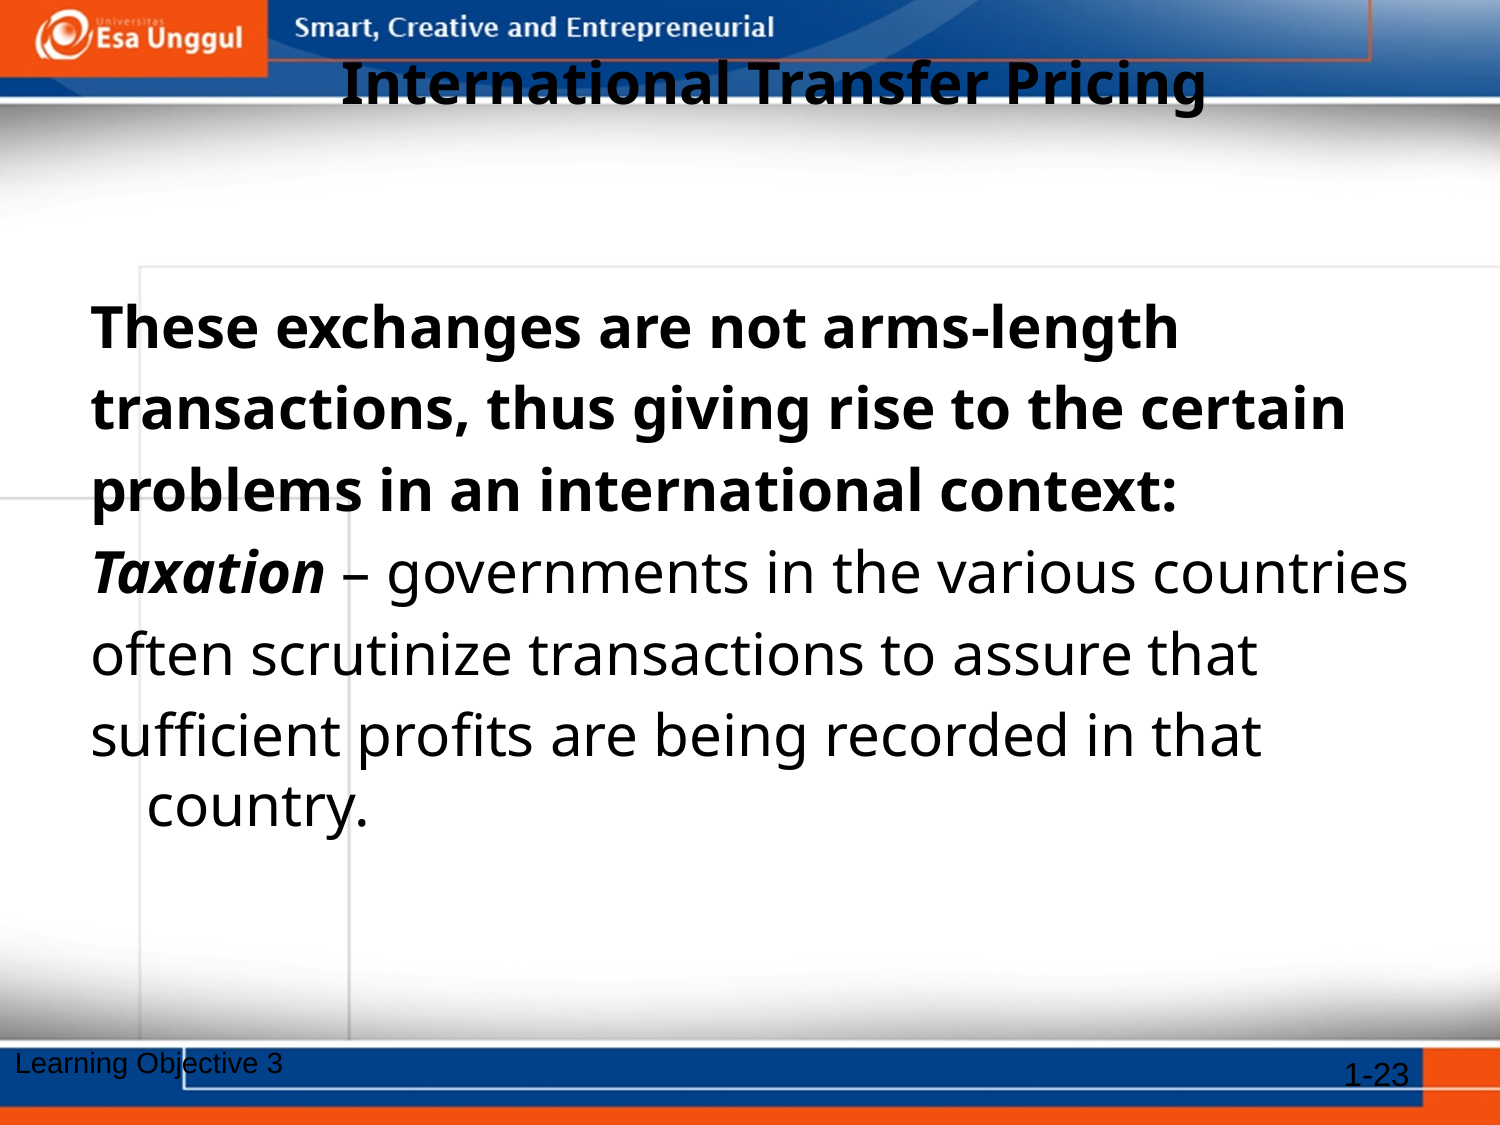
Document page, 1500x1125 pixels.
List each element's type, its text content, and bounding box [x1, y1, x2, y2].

picture [0, 0, 1500, 1125]
text_box Learning Objective 3 [0, 1037, 513, 1088]
slide_number 1-23 [1250, 1042, 1425, 1103]
title International Transfer Pricing [99, 0, 1450, 163]
list These exchanges are not arms-length transactions, thus giving rise to the certain problems in an international context: Taxation – governments in the various countries often scrutinize transactions to assure that sufficient profits are being recorded in that country. [75, 282, 1425, 1025]
